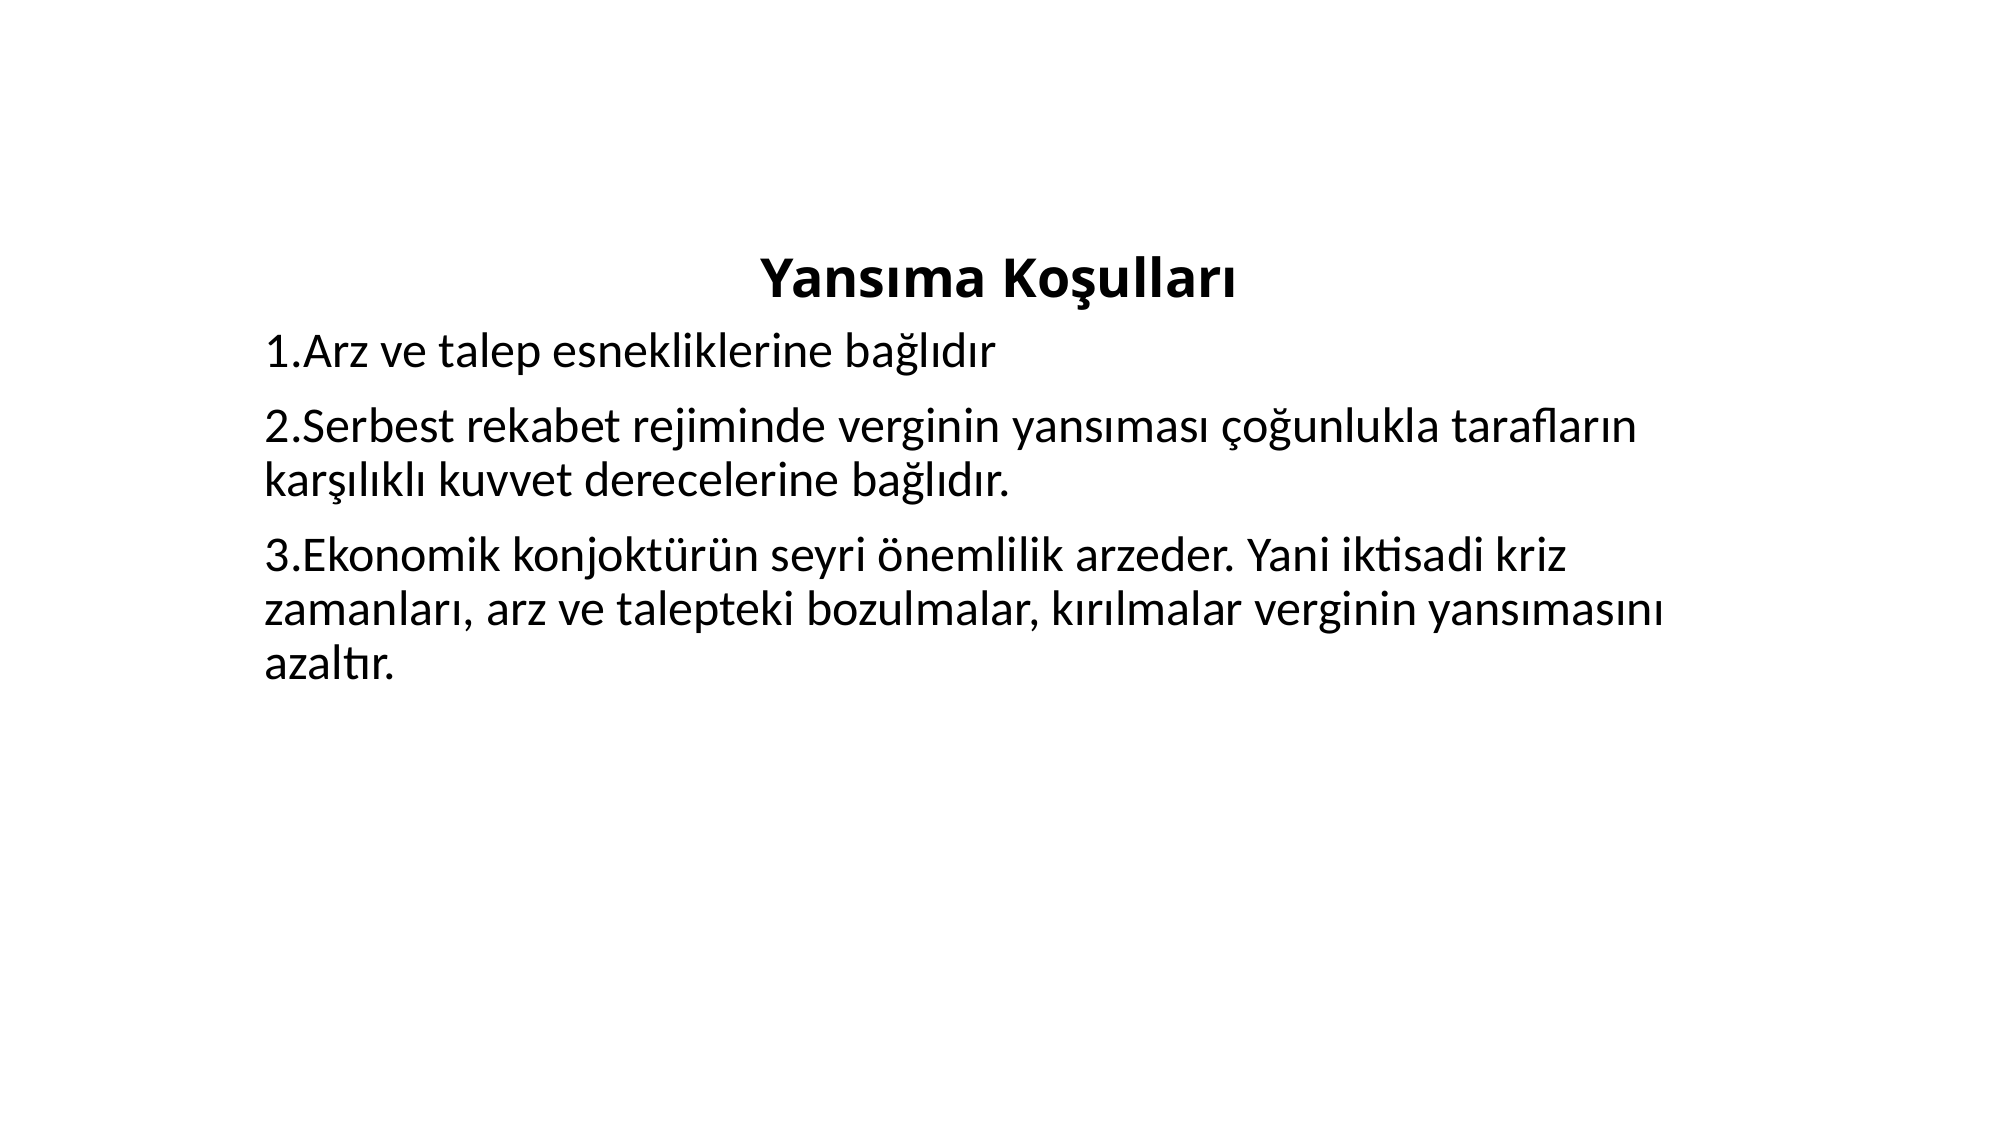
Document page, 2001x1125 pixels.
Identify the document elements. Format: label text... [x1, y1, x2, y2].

title Yansıma Koşulları [249, 184, 1750, 317]
subtitle 1.Arz ve talep esnekliklerine bağlıdır 2.Serbest rekabet rejiminde verginin yansıması çoğunlukla tarafların karşılıklı kuvvet derecelerine bağlıdır. 3.Ekonomik konjoktürün seyri önemlilik arzeder. Yani iktisadi kriz zamanları, arz ve talepteki bozulmalar, kırılmalar verginin yansımasını azaltır. [249, 317, 1750, 1003]
